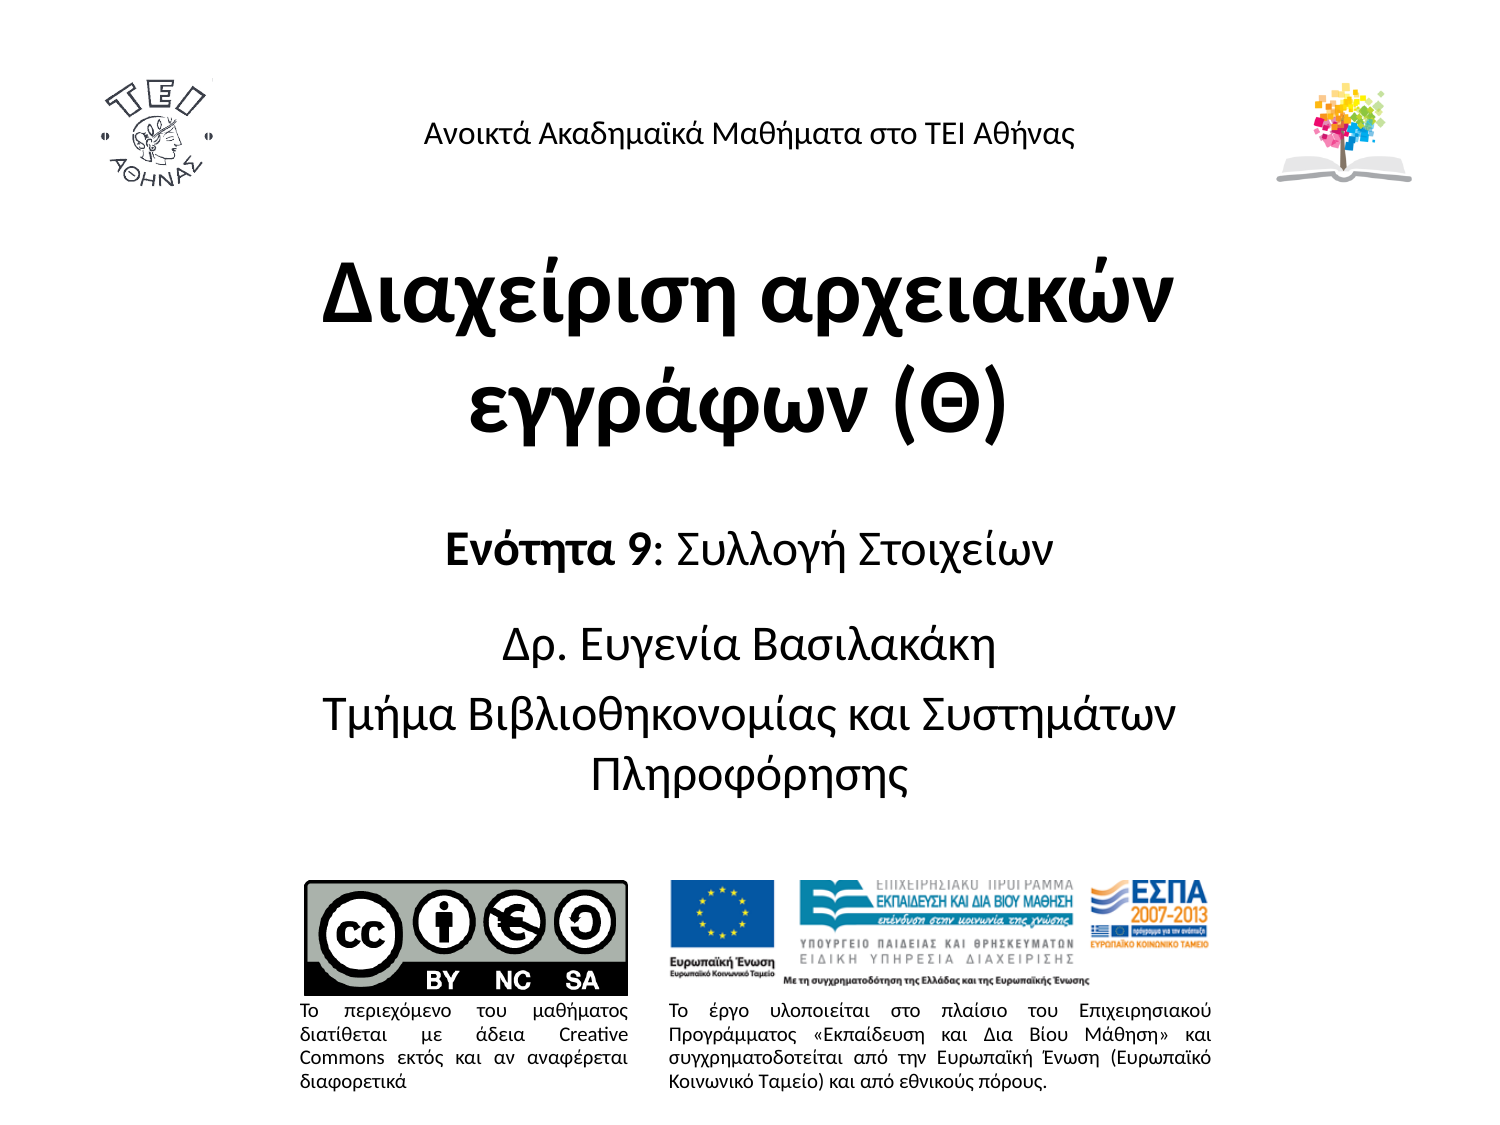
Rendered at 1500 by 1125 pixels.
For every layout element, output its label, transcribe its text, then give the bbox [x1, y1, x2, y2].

picture [1273, 77, 1414, 185]
picture [663, 880, 1214, 996]
table_header Το έργο υλοποιείται στο πλαίσιο του Επιχειρησιακού Προγράμματος «Εκπαίδευση και Δια Βίου Μάθηση» και συγχρηματοδοτείται από την Ευρωπαϊκή Ένωση (Ευρωπαϊκό Κοινωνικό Ταμείο) και από εθνικούς πόρους. [640, 999, 1223, 1125]
subtitle Ενότητα 9: Συλλογή Στοιχείων Δρ. Ευγενία Βασιλακάκη Τμήμα Βιβλιοθηκονομίας και Συστημάτων Πληροφόρησης [224, 507, 1275, 796]
table_header Το περιεχόμενο του μαθήματος διατίθεται με άδεια Creative Commons εκτός και αν αναφέρεται διαφορετικά [289, 999, 640, 1125]
picture [100, 77, 213, 193]
picture [303, 880, 628, 996]
title Διαχείριση αρχειακών εγγράφων (Θ) [112, 219, 1388, 461]
text_box Ανοικτά Ακαδημαϊκά Μαθήματα στο ΤΕΙ Αθήνας [217, 103, 1268, 159]
